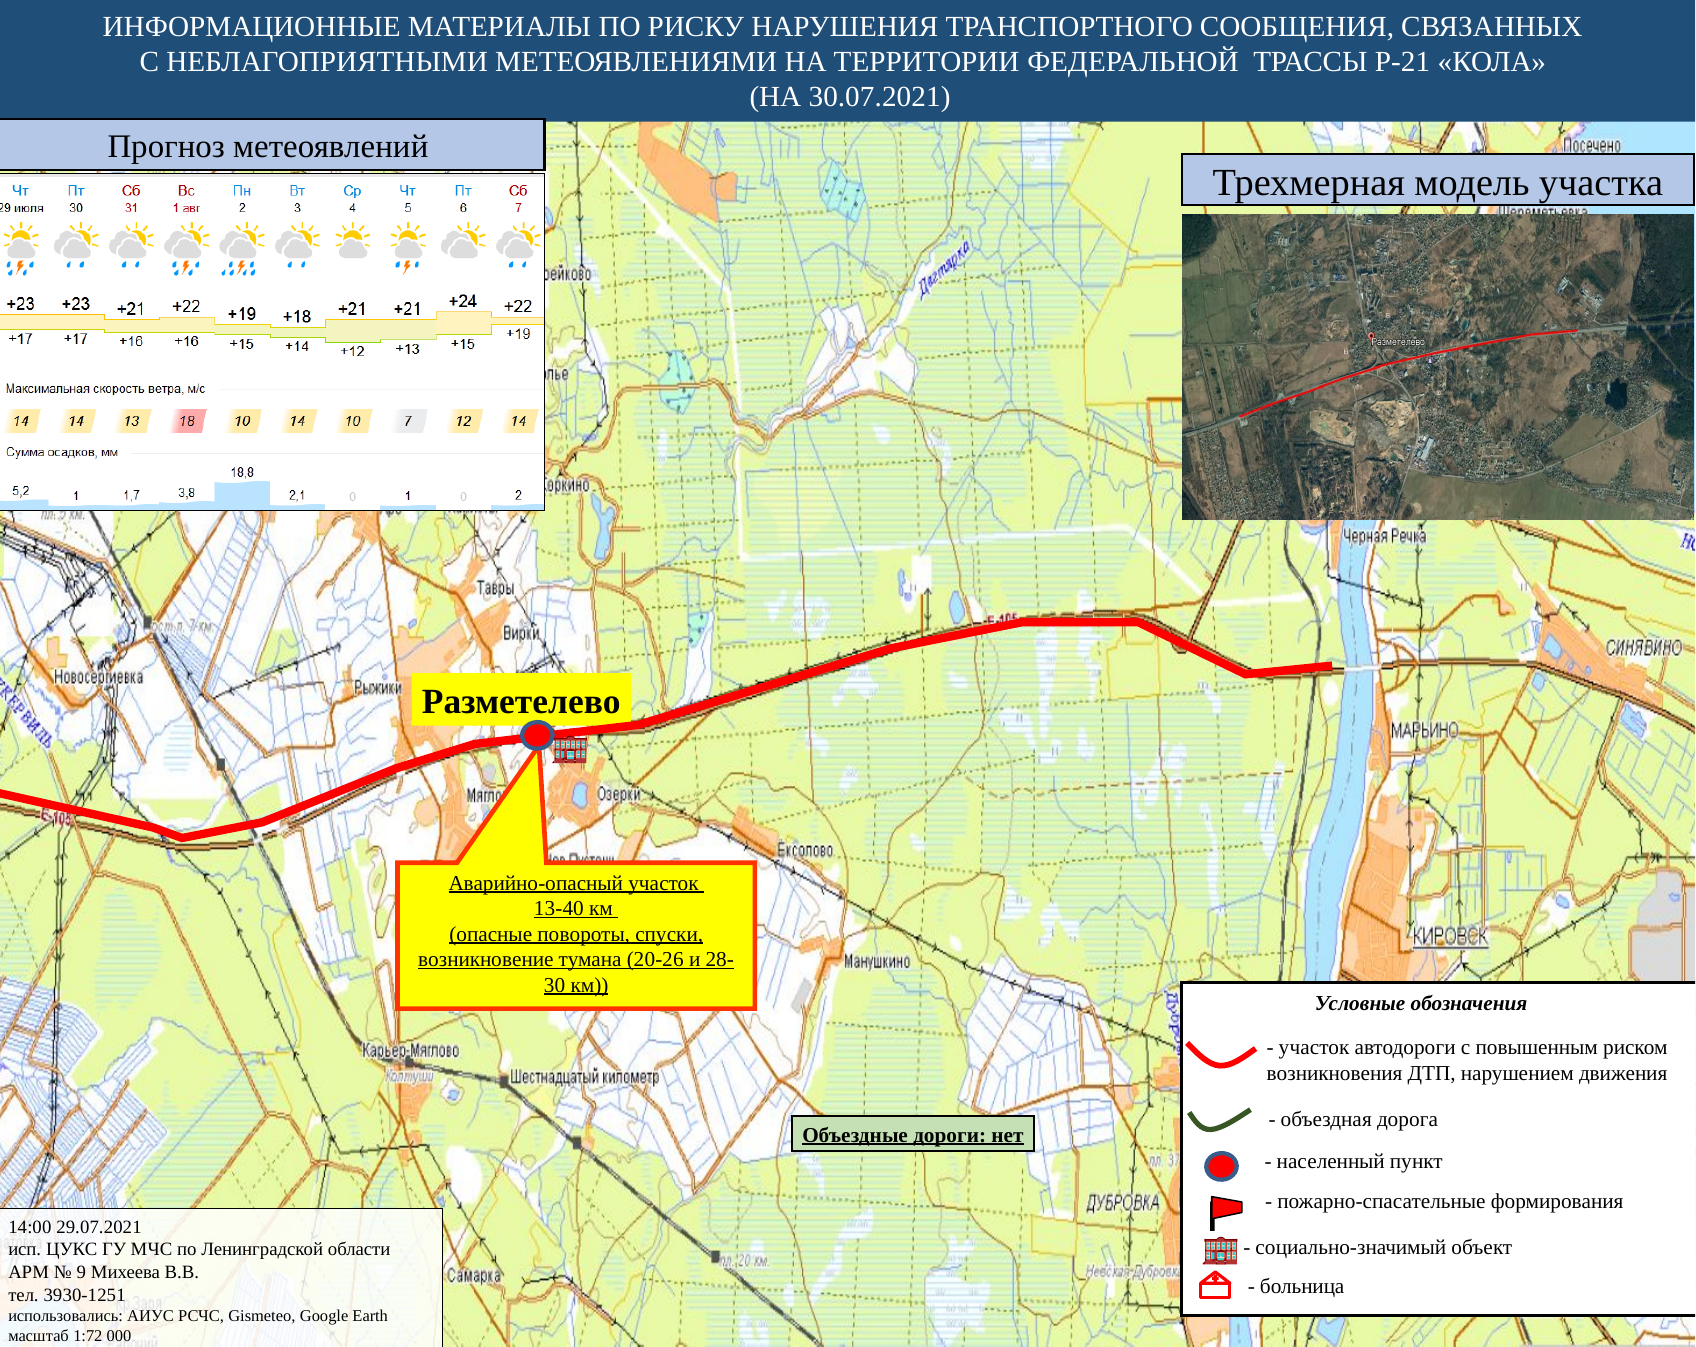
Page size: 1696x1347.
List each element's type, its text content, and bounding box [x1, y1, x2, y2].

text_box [1200, 1271, 1230, 1299]
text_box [1205, 1193, 1244, 1231]
picture [0, 120, 1696, 1347]
text_box ИНФОРМАЦИОННЫЕ МАТЕРИАЛЫ ПО РИСКУ НАРУШЕНИЯ ТРАНСПОРТНОГО СООБЩЕНИЯ, СВЯЗАННЫХ С НЕБЛАГОПРИЯТНЫМИ МЕТЕОЯВЛЕНИЯМИ НА ТЕРРИТОРИИ ФЕДЕРАЛЬНОЙ ТРАССЫ Р-21 «КОЛА» (НА 30.07.2021) [0, 0, 1696, 120]
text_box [552, 735, 588, 764]
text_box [1202, 1236, 1238, 1265]
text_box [1181, 977, 1696, 1321]
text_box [1181, 213, 1695, 521]
